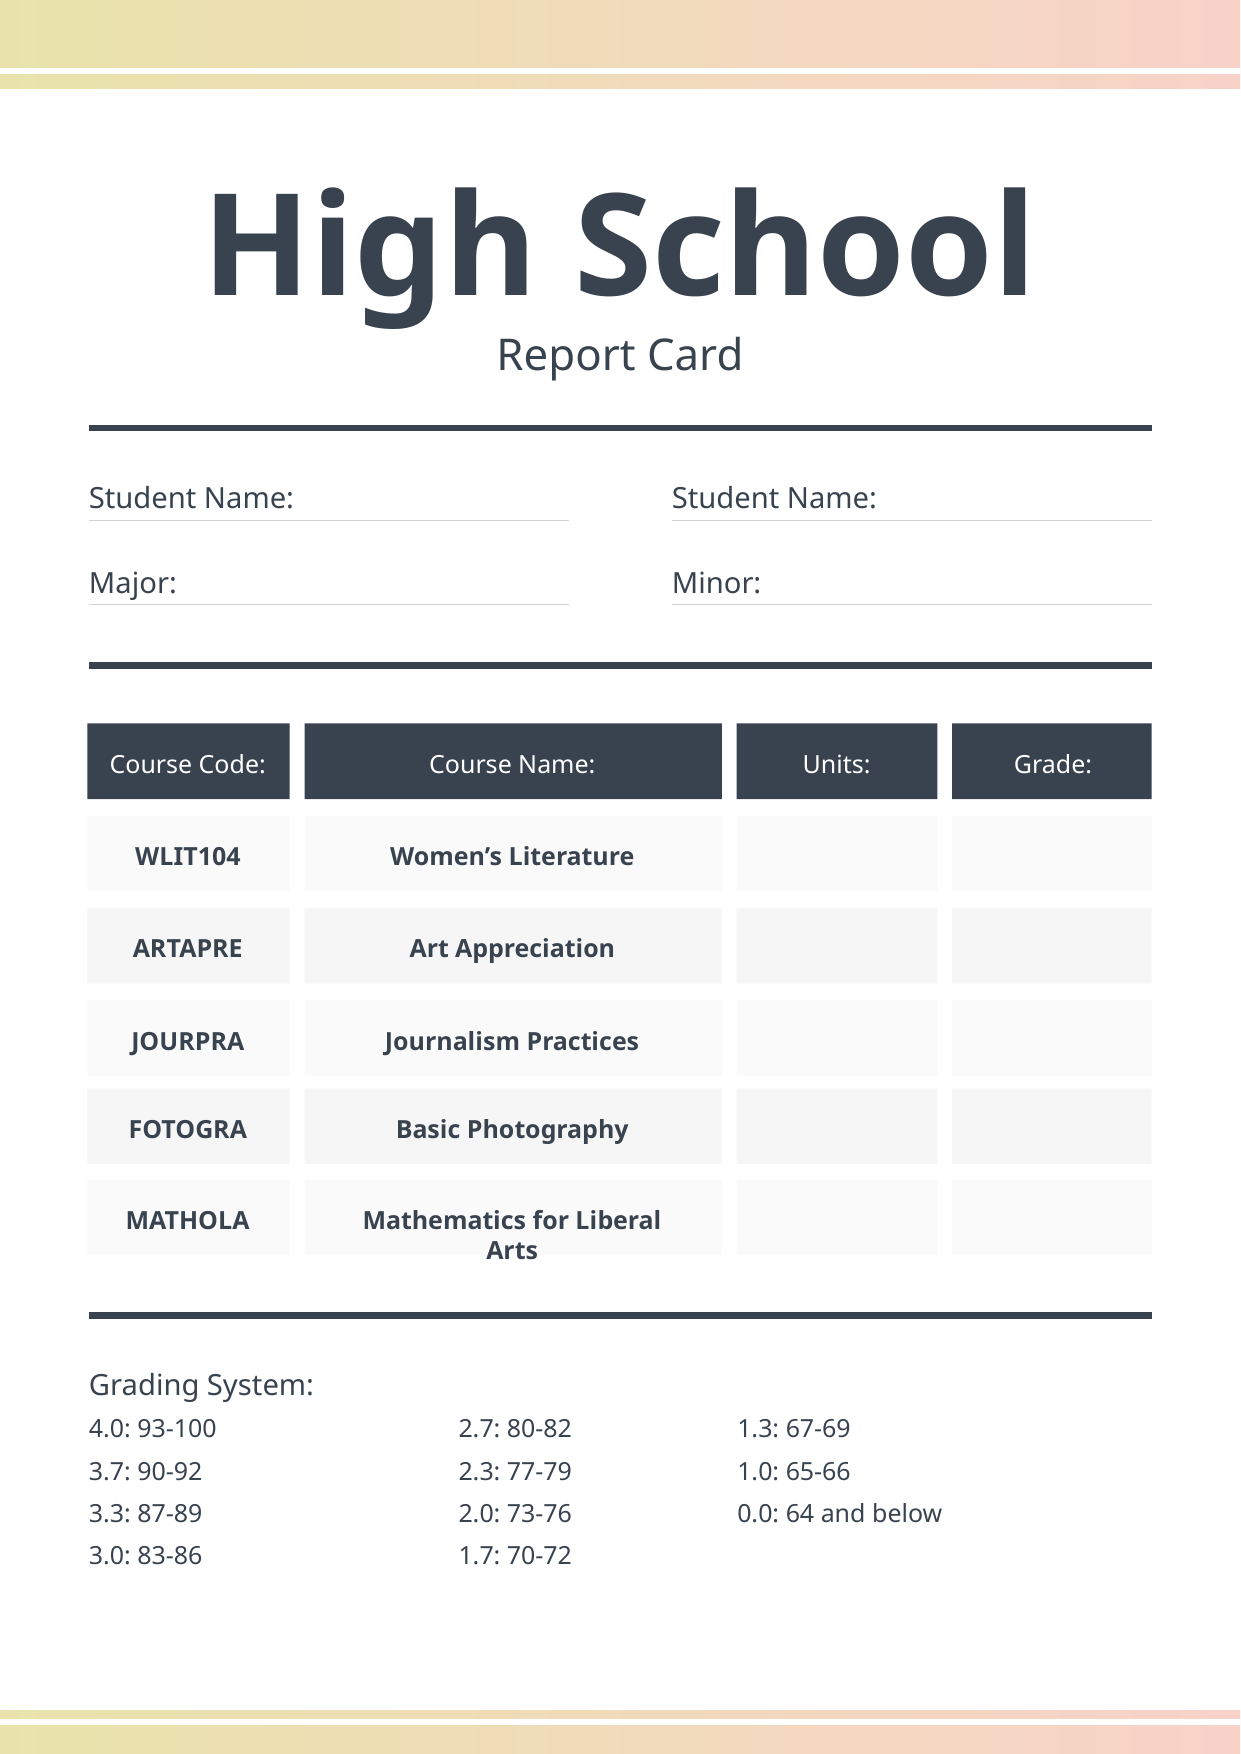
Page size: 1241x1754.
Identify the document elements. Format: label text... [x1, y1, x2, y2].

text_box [0, 1710, 1241, 1754]
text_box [87, 815, 1152, 892]
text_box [87, 723, 1152, 800]
text_box Report Card [425, 326, 815, 380]
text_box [87, 1179, 1152, 1256]
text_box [88, 479, 569, 521]
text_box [87, 907, 1152, 984]
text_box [88, 563, 569, 605]
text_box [0, 0, 1241, 90]
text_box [458, 1412, 677, 1571]
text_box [87, 999, 1152, 1076]
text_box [671, 563, 1152, 605]
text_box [737, 1412, 956, 1529]
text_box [87, 1088, 1152, 1165]
text_box High School [158, 153, 1082, 324]
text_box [671, 479, 1152, 521]
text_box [88, 1366, 357, 1571]
